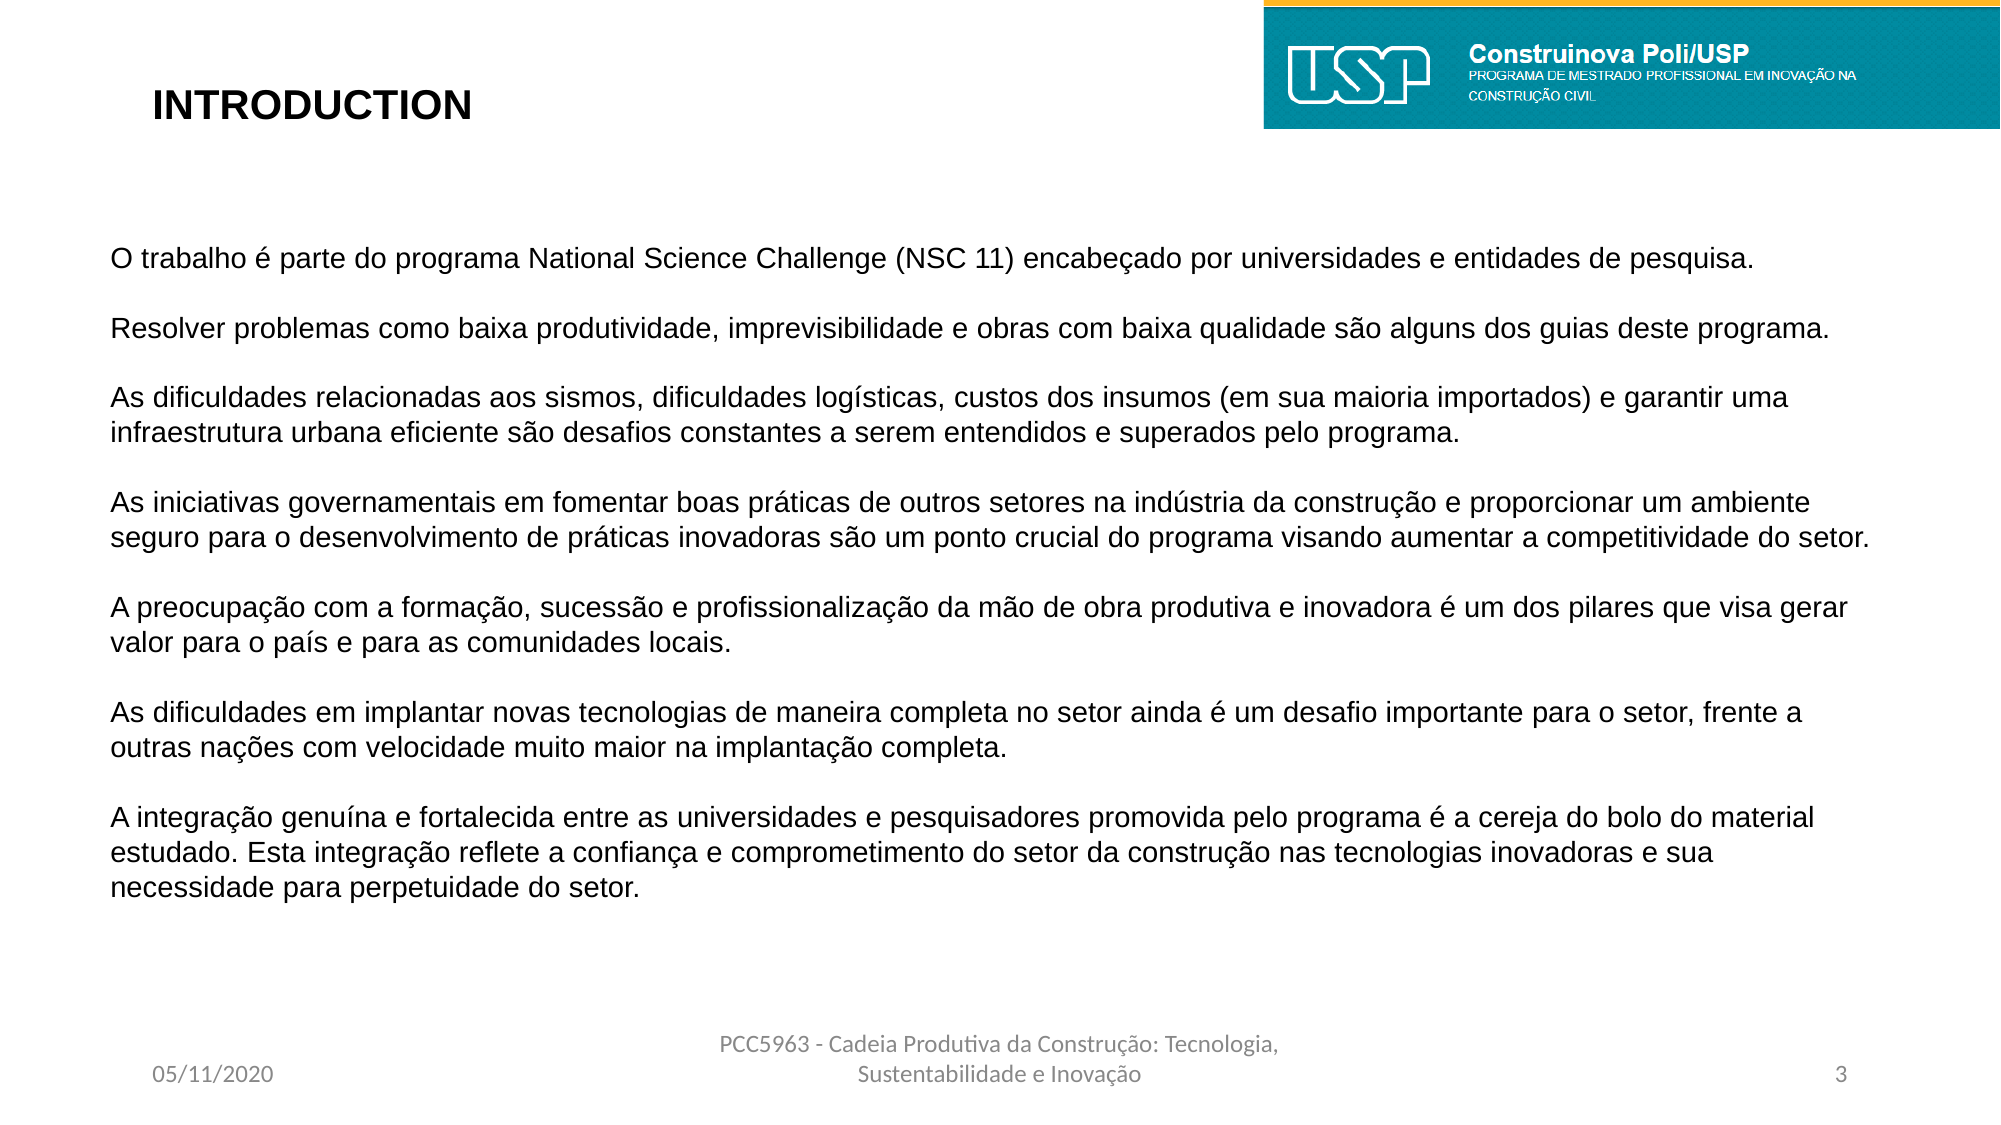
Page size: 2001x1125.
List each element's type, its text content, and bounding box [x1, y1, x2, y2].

title INTRODUCTION [137, 44, 1597, 168]
picture [1263, 0, 2000, 129]
text_box O trabalho é parte do programa National Science Challenge (NSC 11) encabeçado por universidades e entidades de pesquisa. Resolver problemas como baixa produtividade, imprevisibilidade e obras com baixa qualidade são alguns dos guias deste programa. As dificuldades relacionadas aos sismos, dificuldades logísticas, custos dos insumos (em sua maioria importados) e garantir uma infraestrutura urbana eficiente são desafios constantes a serem entendidos e superados pelo programa. As iniciativas governamentais em fomentar boas práticas de outros setores na indústria da construção e proporcionar um ambiente seguro para o desenvolvimento de práticas inovadoras são um ponto crucial do programa visando aumentar a competitividade do setor. A preocupação com a formação, sucessão e profissionalização da mão de obra produtiva e inovadora é um dos pilares que visa gerar valor para o país e para as comunidades locais. As dificuldades em implantar novas tecnologias de maneira completa no setor ainda é um desafio importante para o setor, frente a outras nações com velocidade muito maior na implantação completa. A integração genuína e fortalecida entre as universidades e pesquisadores promovida pelo programa é a cereja do bolo do material estudado. Esta integração reflete a confiança e comprometimento do setor da construção nas tecnologias inovadoras e sua necessidade para perpetuidade do setor. [95, 223, 1902, 994]
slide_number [137, 1042, 588, 1103]
slide_number ‹#› [1412, 1042, 1863, 1103]
footer PCC5963 - Cadeia Produtiva da Construção: Tecnologia, Sustentabilidade e Inovação [662, 1042, 1338, 1103]
